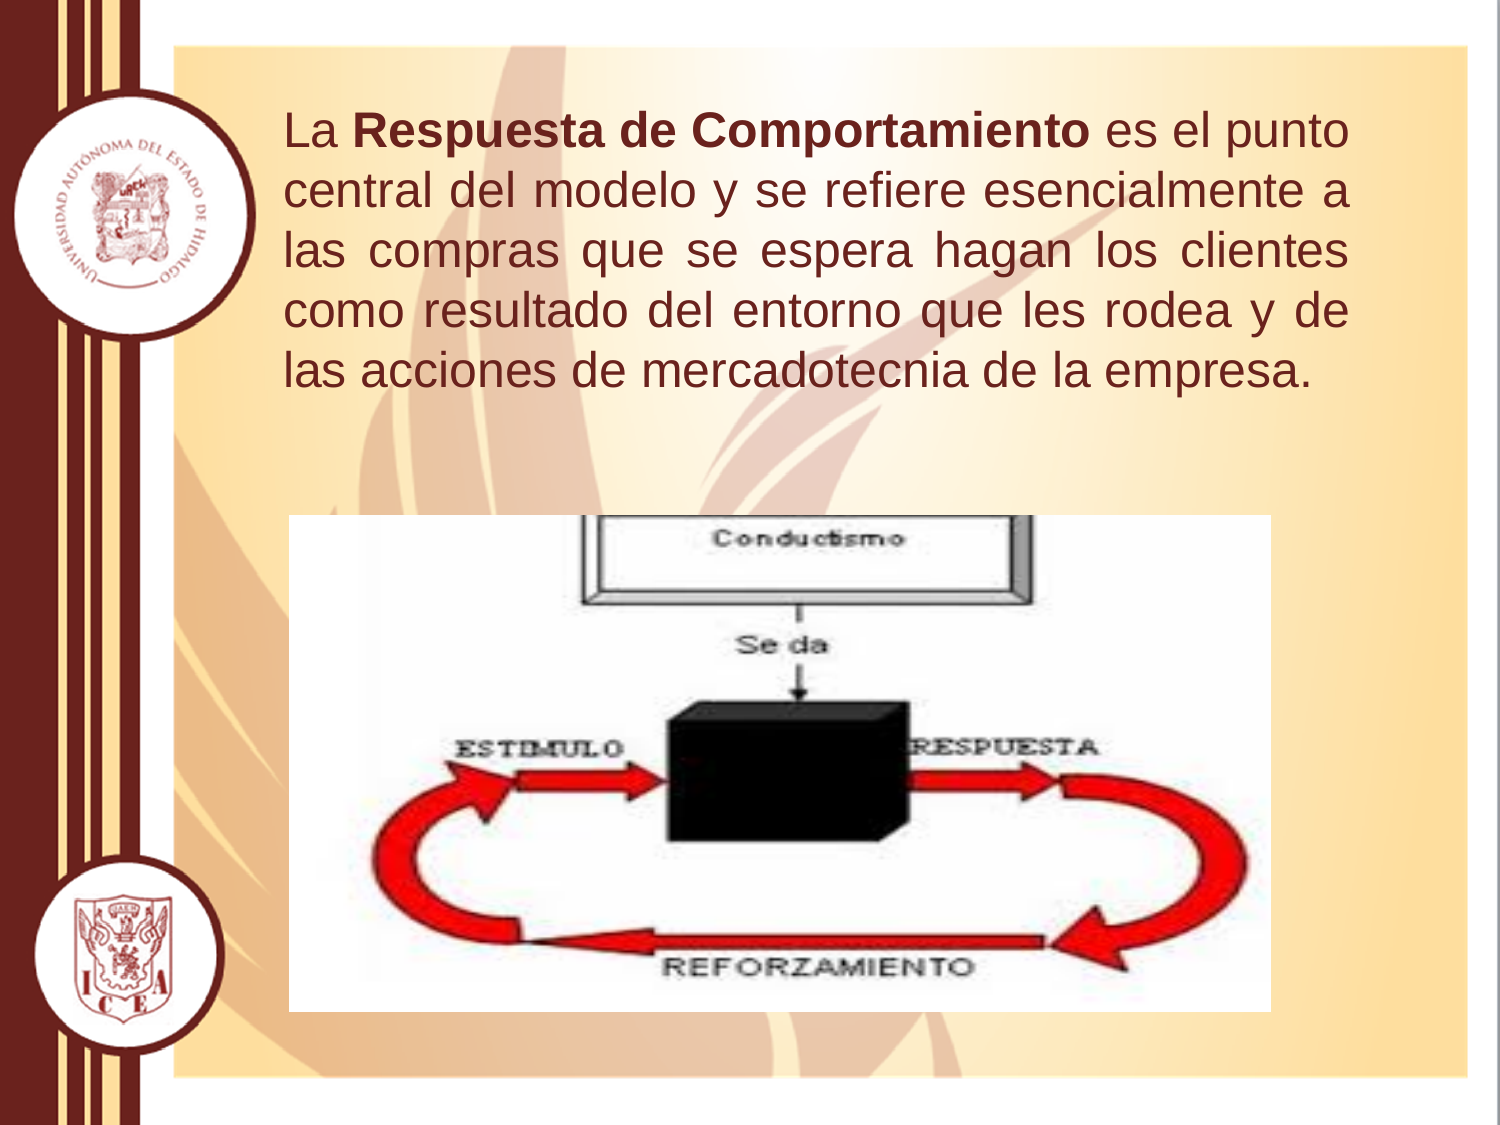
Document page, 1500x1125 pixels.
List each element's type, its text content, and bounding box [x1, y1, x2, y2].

text_box [265, 62, 1438, 163]
picture [0, 0, 1500, 1125]
text_box La Respuesta de Comportamiento es el punto central del modelo y se refiere esencialmente a las compras que se espera hagan los clientes como resultado del entorno que les rodea y de las acciones de mercadotecnia de la empresa. [268, 163, 1366, 578]
